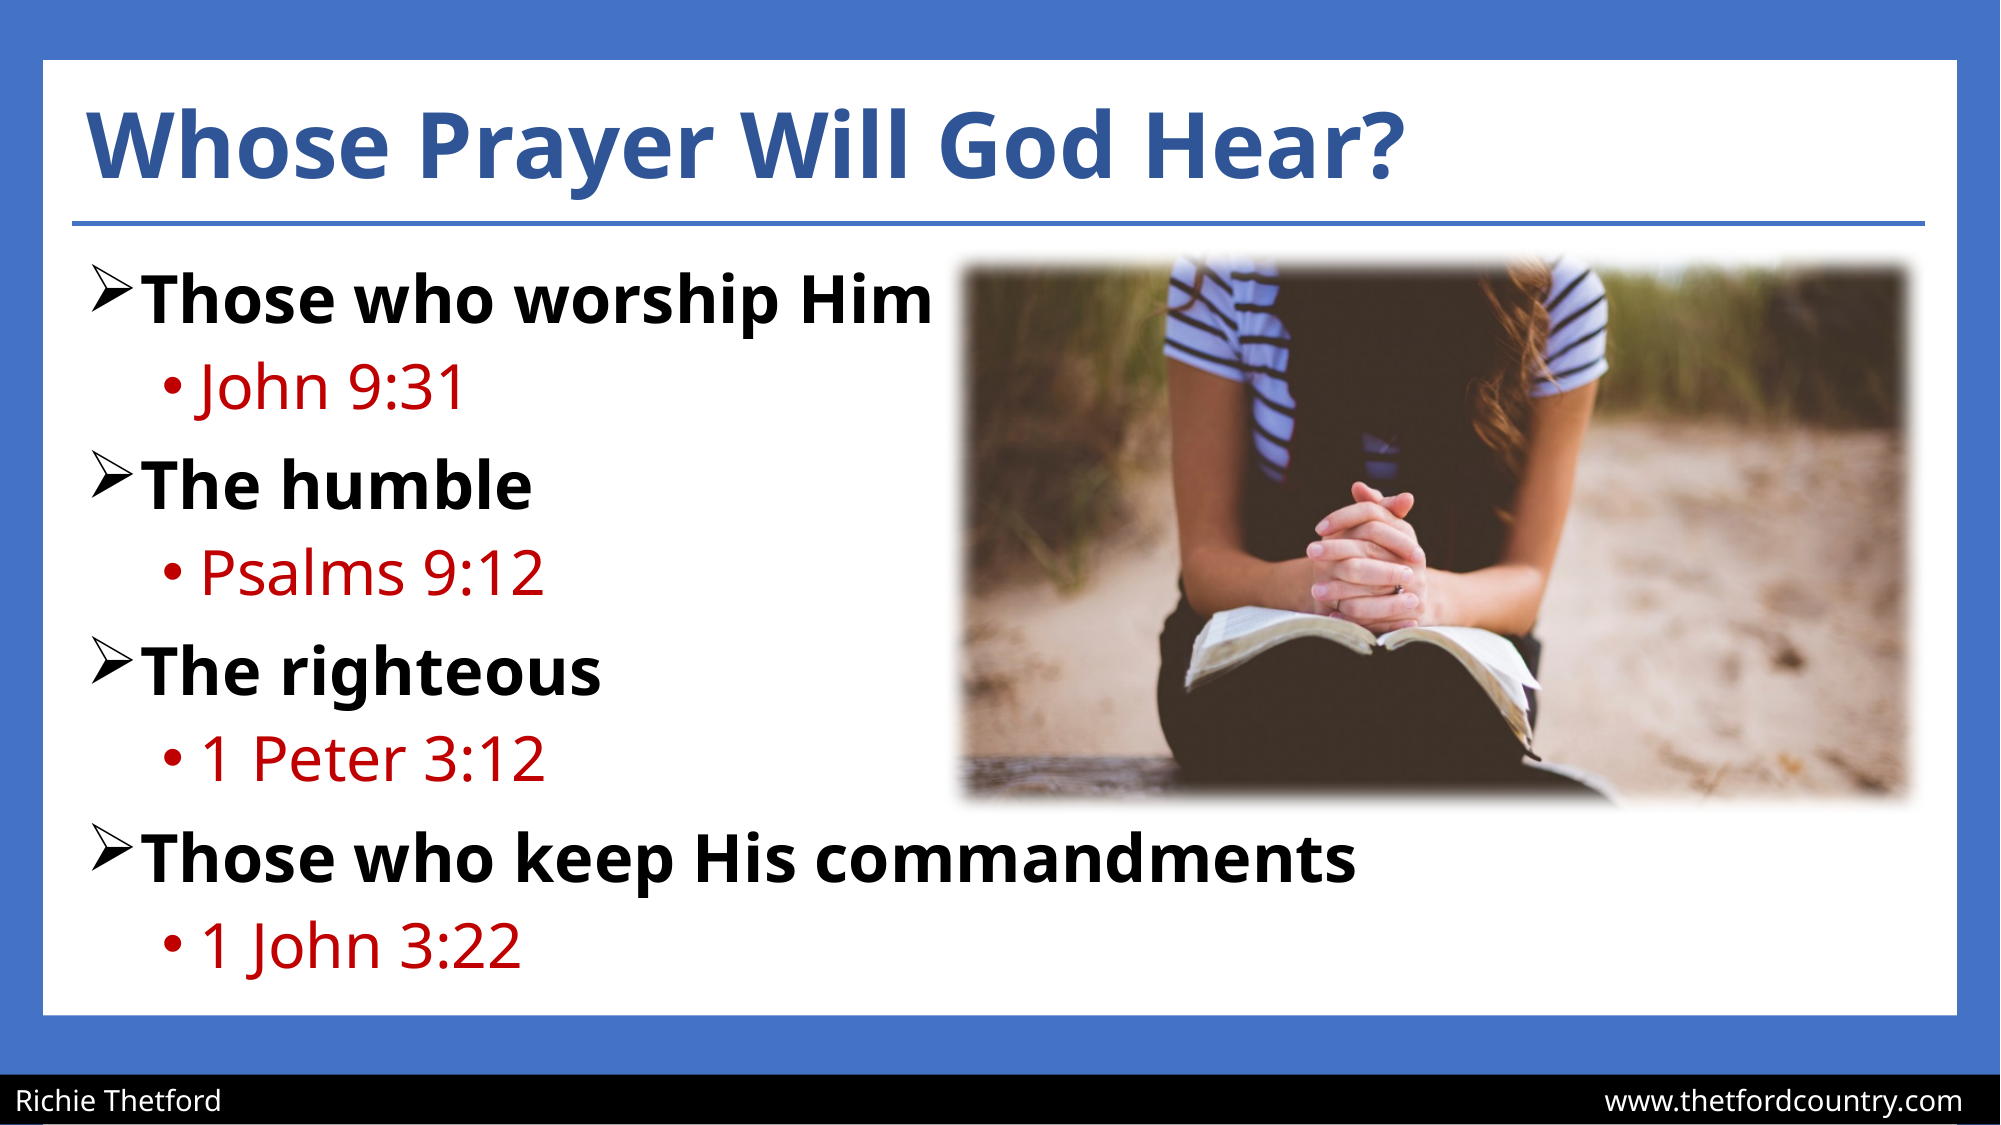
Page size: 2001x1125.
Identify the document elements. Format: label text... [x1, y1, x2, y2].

picture [944, 248, 1926, 816]
text_box [0, 61, 44, 1014]
text_box [0, 0, 1985, 61]
list Those who worship Him John 9:31 The humble Psalms 9:12 The righteous 1 Peter 3:12 Those who keep His commandments 1 John 3:22 [71, 248, 1926, 1004]
text_box [0, 1014, 1985, 1074]
title Whose Prayer Will God Hear? [71, 85, 1926, 212]
text_box Richie Thetford www.thetfordcountry.com [0, 1074, 2000, 1125]
text_box [1956, 0, 2000, 1074]
